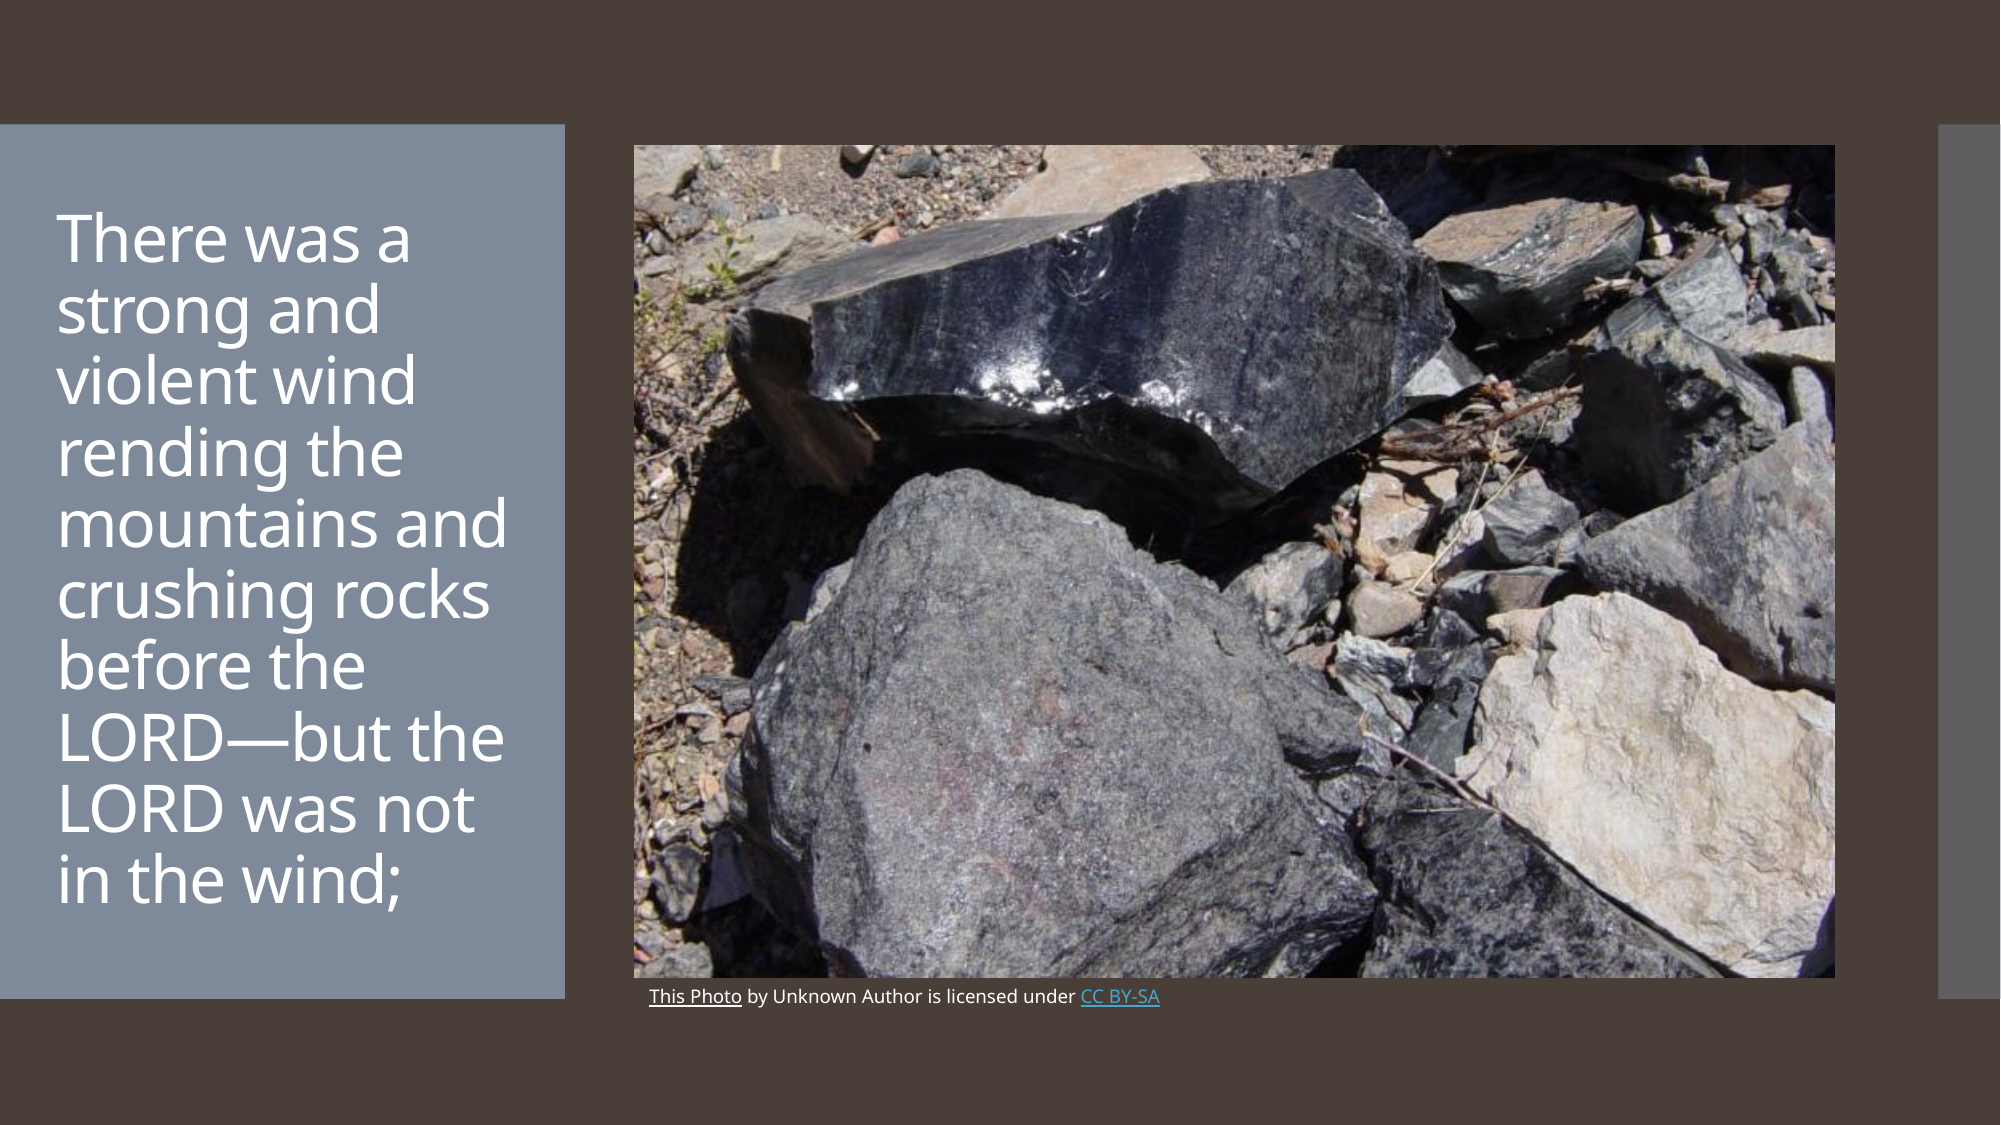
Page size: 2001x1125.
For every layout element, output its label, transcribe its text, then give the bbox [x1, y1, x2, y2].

title There was a strong and violent wind rending the mountains and crushing rocks before the LORD—but the LORD was not in the wind; [41, 184, 525, 940]
text_box This Photo by Unknown Author is licensed under CC BY-SA [634, 978, 1835, 1018]
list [634, 145, 1835, 978]
